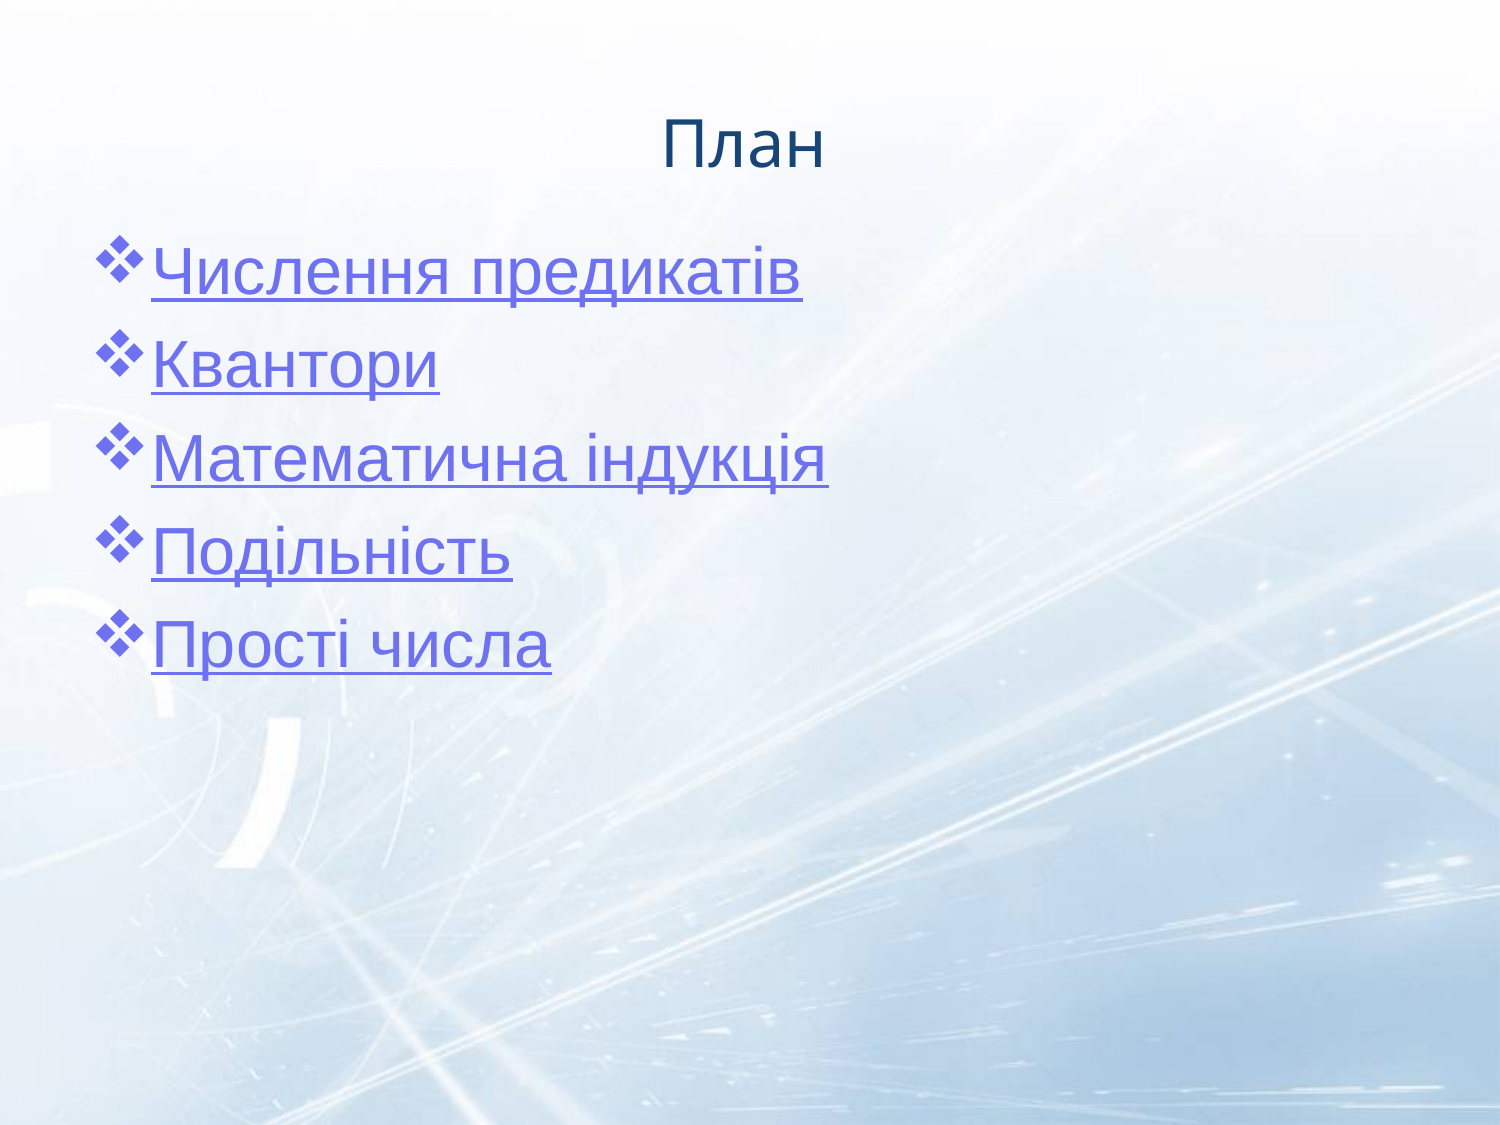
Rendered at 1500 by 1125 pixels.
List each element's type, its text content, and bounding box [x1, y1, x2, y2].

list Числення предикатів Квантори Математична індукція Подільність Прості числа [75, 220, 1425, 1063]
title План [99, 95, 1388, 188]
picture [0, 0, 1500, 1125]
